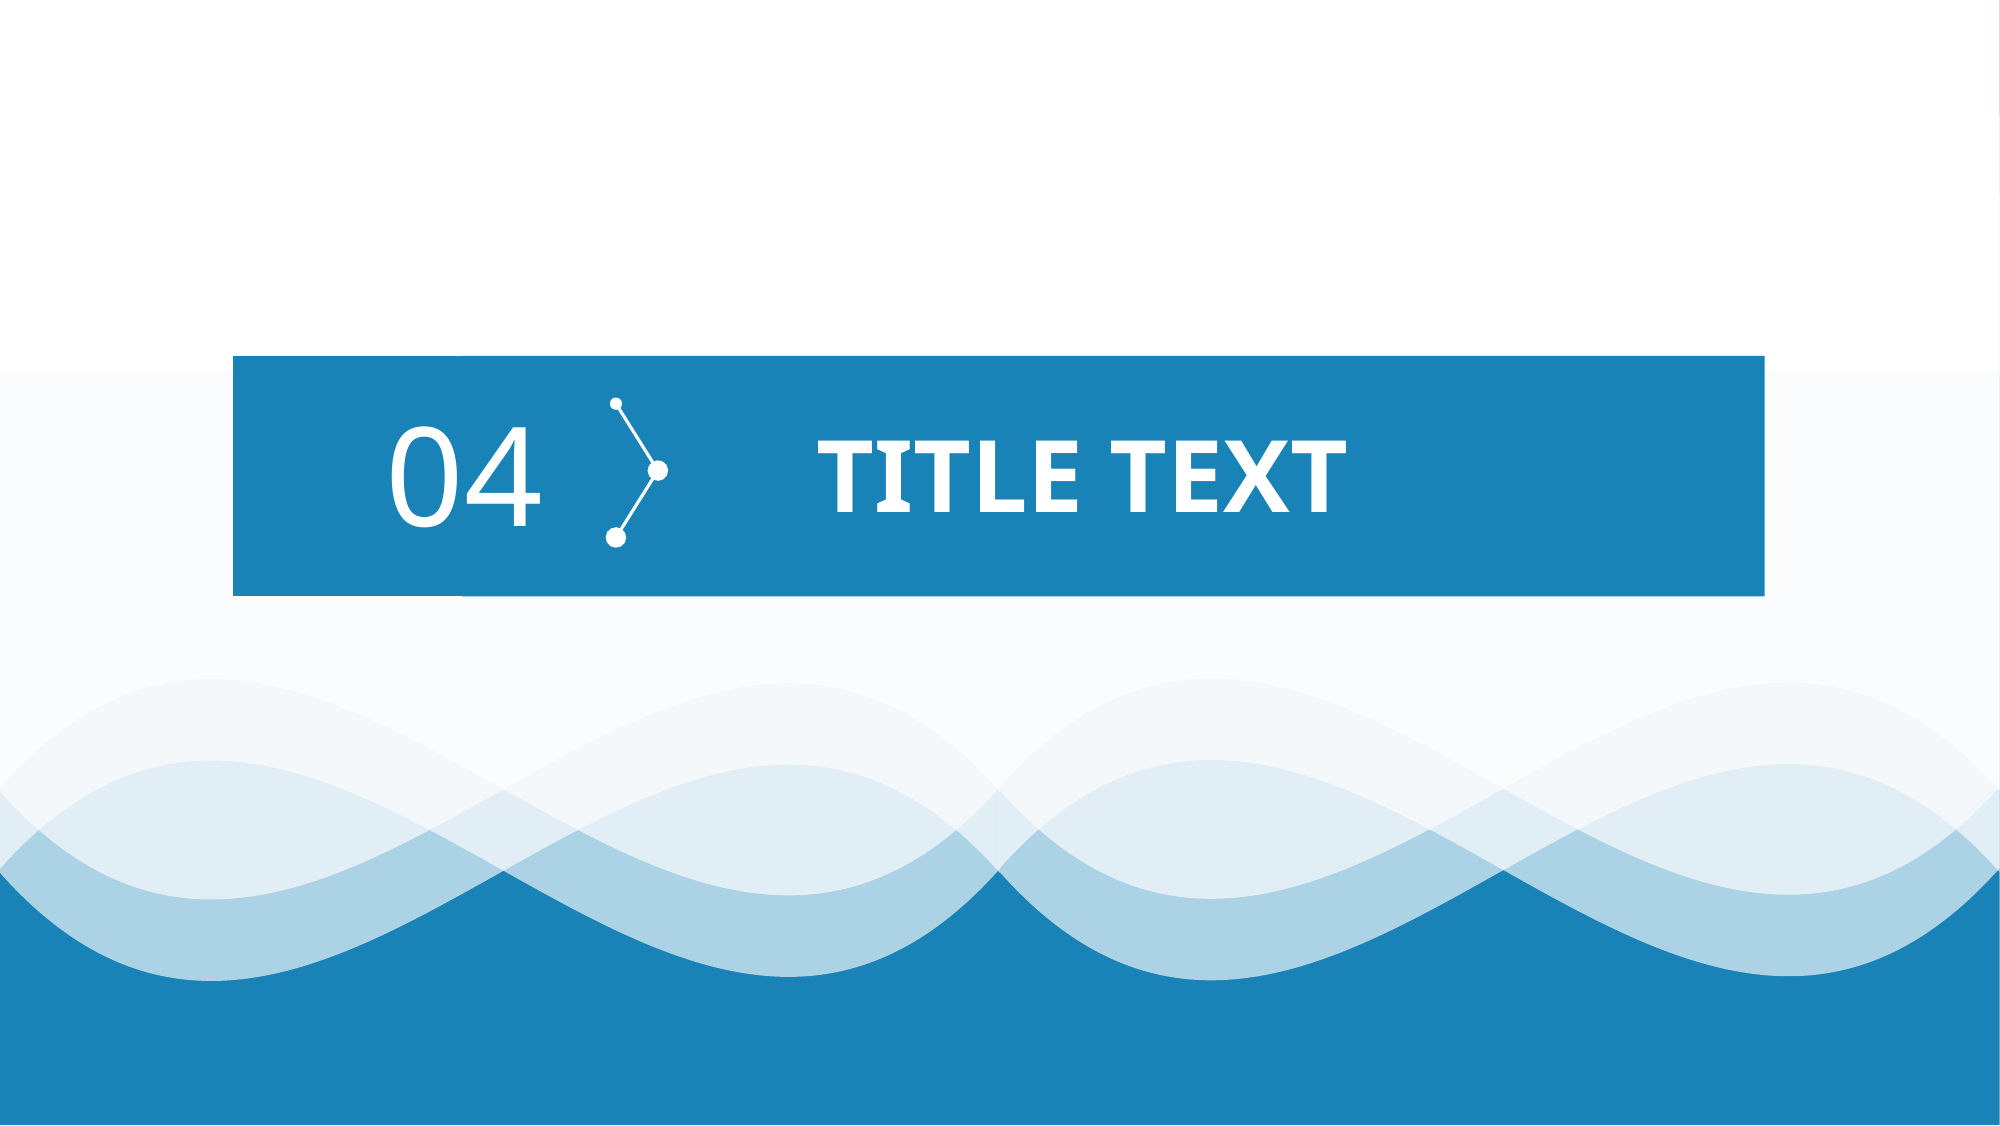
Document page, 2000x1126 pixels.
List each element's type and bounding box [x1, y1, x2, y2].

text_box [0, 0, 2000, 986]
text_box [233, 355, 1765, 597]
